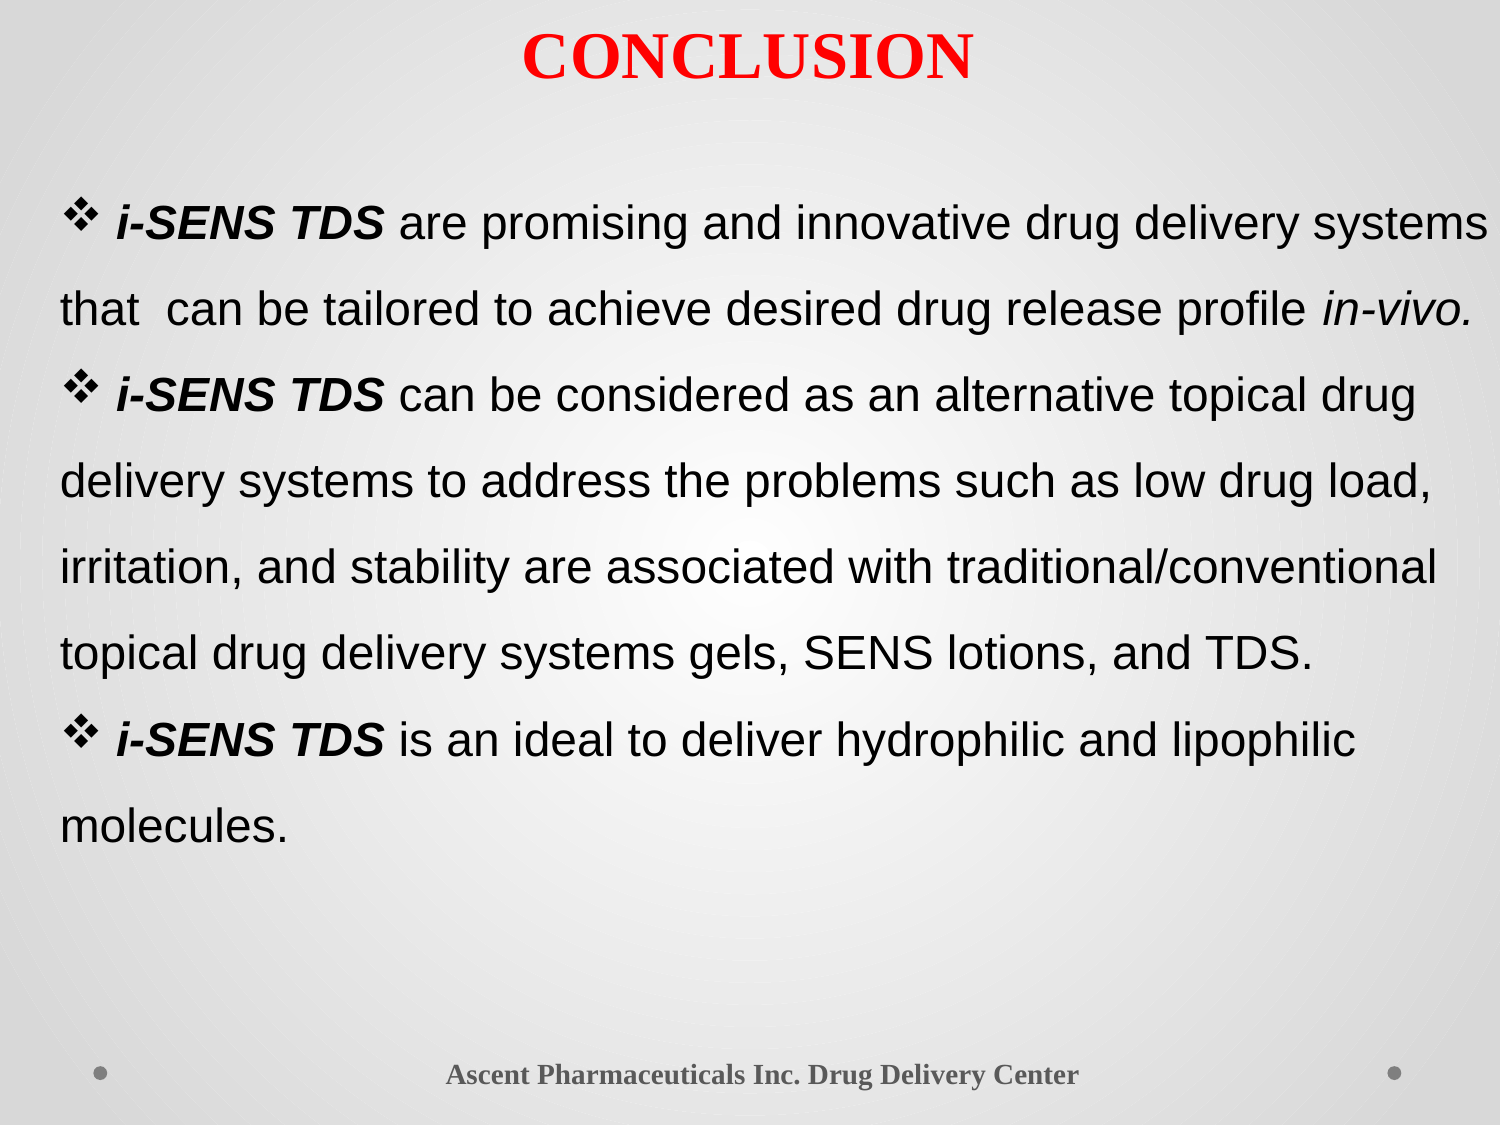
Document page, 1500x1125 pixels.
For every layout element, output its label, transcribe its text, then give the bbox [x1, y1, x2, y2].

text_box CONCLUSION [458, 3, 1038, 100]
text_box i-SENS TDS are promising and innovative drug delivery systems that can be tailored to achieve desired drug release profile in-vivo. i-SENS TDS can be considered as an alternative topical drug delivery systems to address the problems such as low drug load, irritation, and stability are associated with traditional/conventional topical drug delivery systems gels, SENS lotions, and TDS. i-SENS TDS is an ideal to deliver hydrophilic and lipophilic molecules. [44, 155, 1500, 1032]
footer Ascent Pharmaceuticals Inc. Drug Delivery Center [108, 1042, 1425, 1103]
